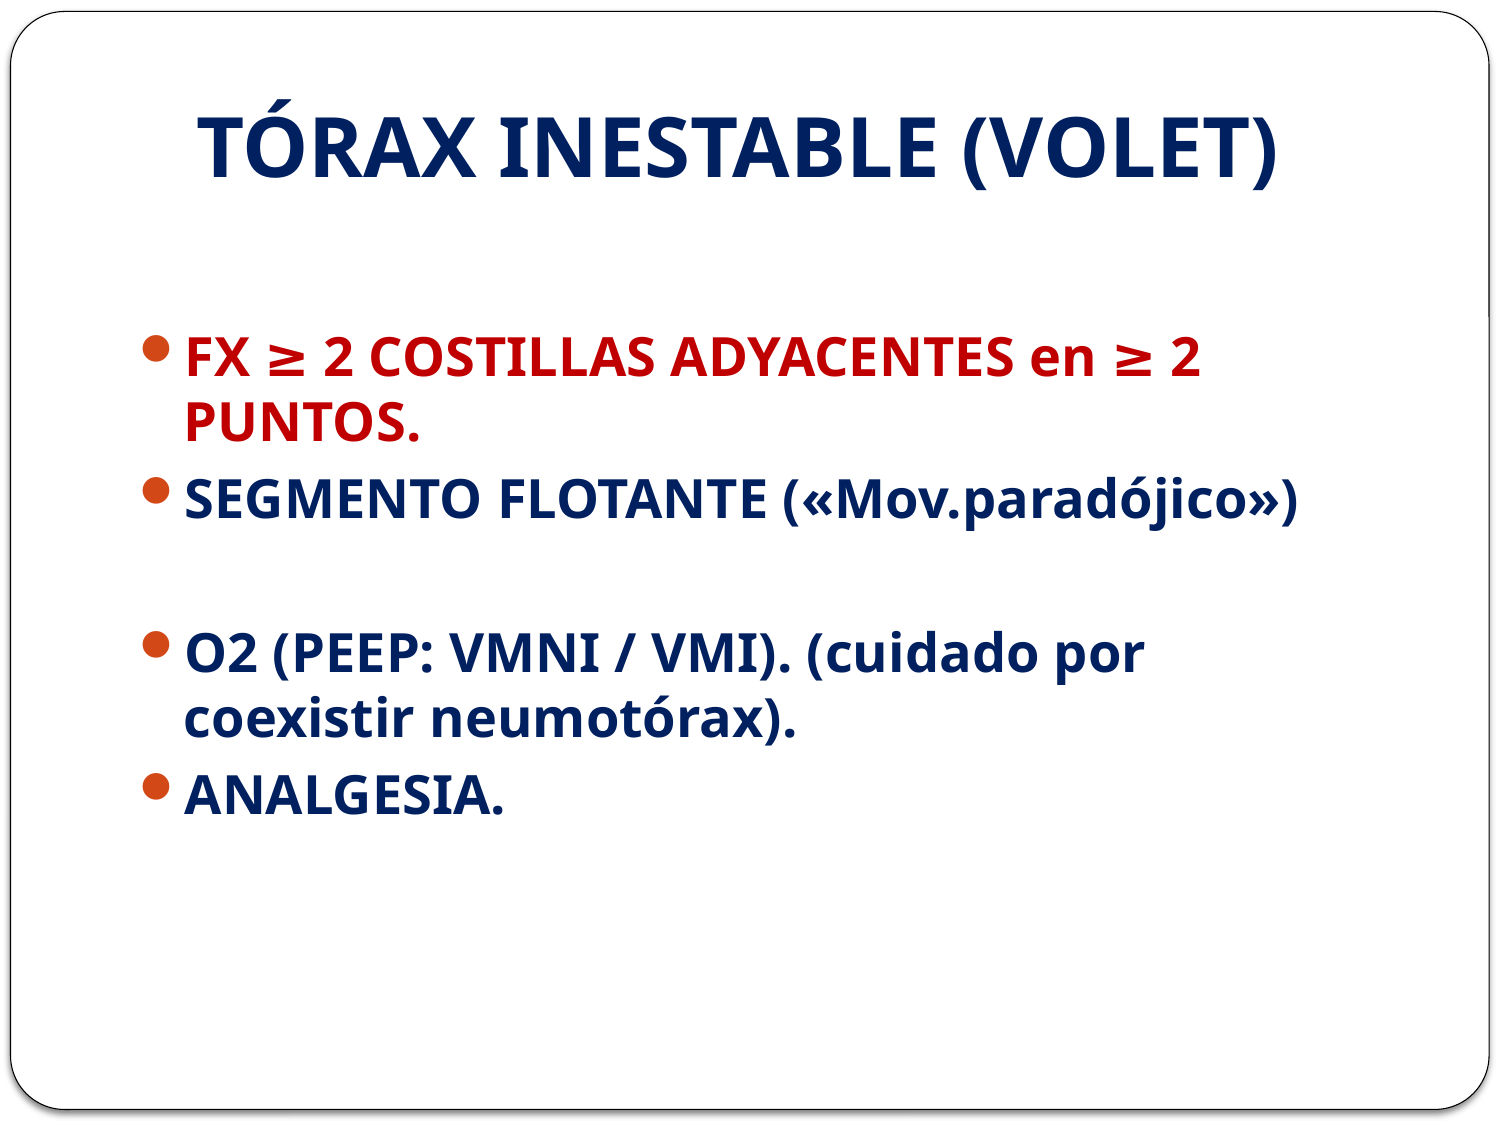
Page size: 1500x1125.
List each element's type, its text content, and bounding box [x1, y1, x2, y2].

list FX ≥ 2 COSTILLAS ADYACENTES en ≥ 2 PUNTOS. SEGMENTO FLOTANTE («Mov.paradójico») O2 (PEEP: VMNI / VMI). (cuidado por coexistir neumotórax). ANALGESIA. [123, 314, 1365, 1065]
title TÓRAX INESTABLE (VOLET) [100, 66, 1376, 209]
